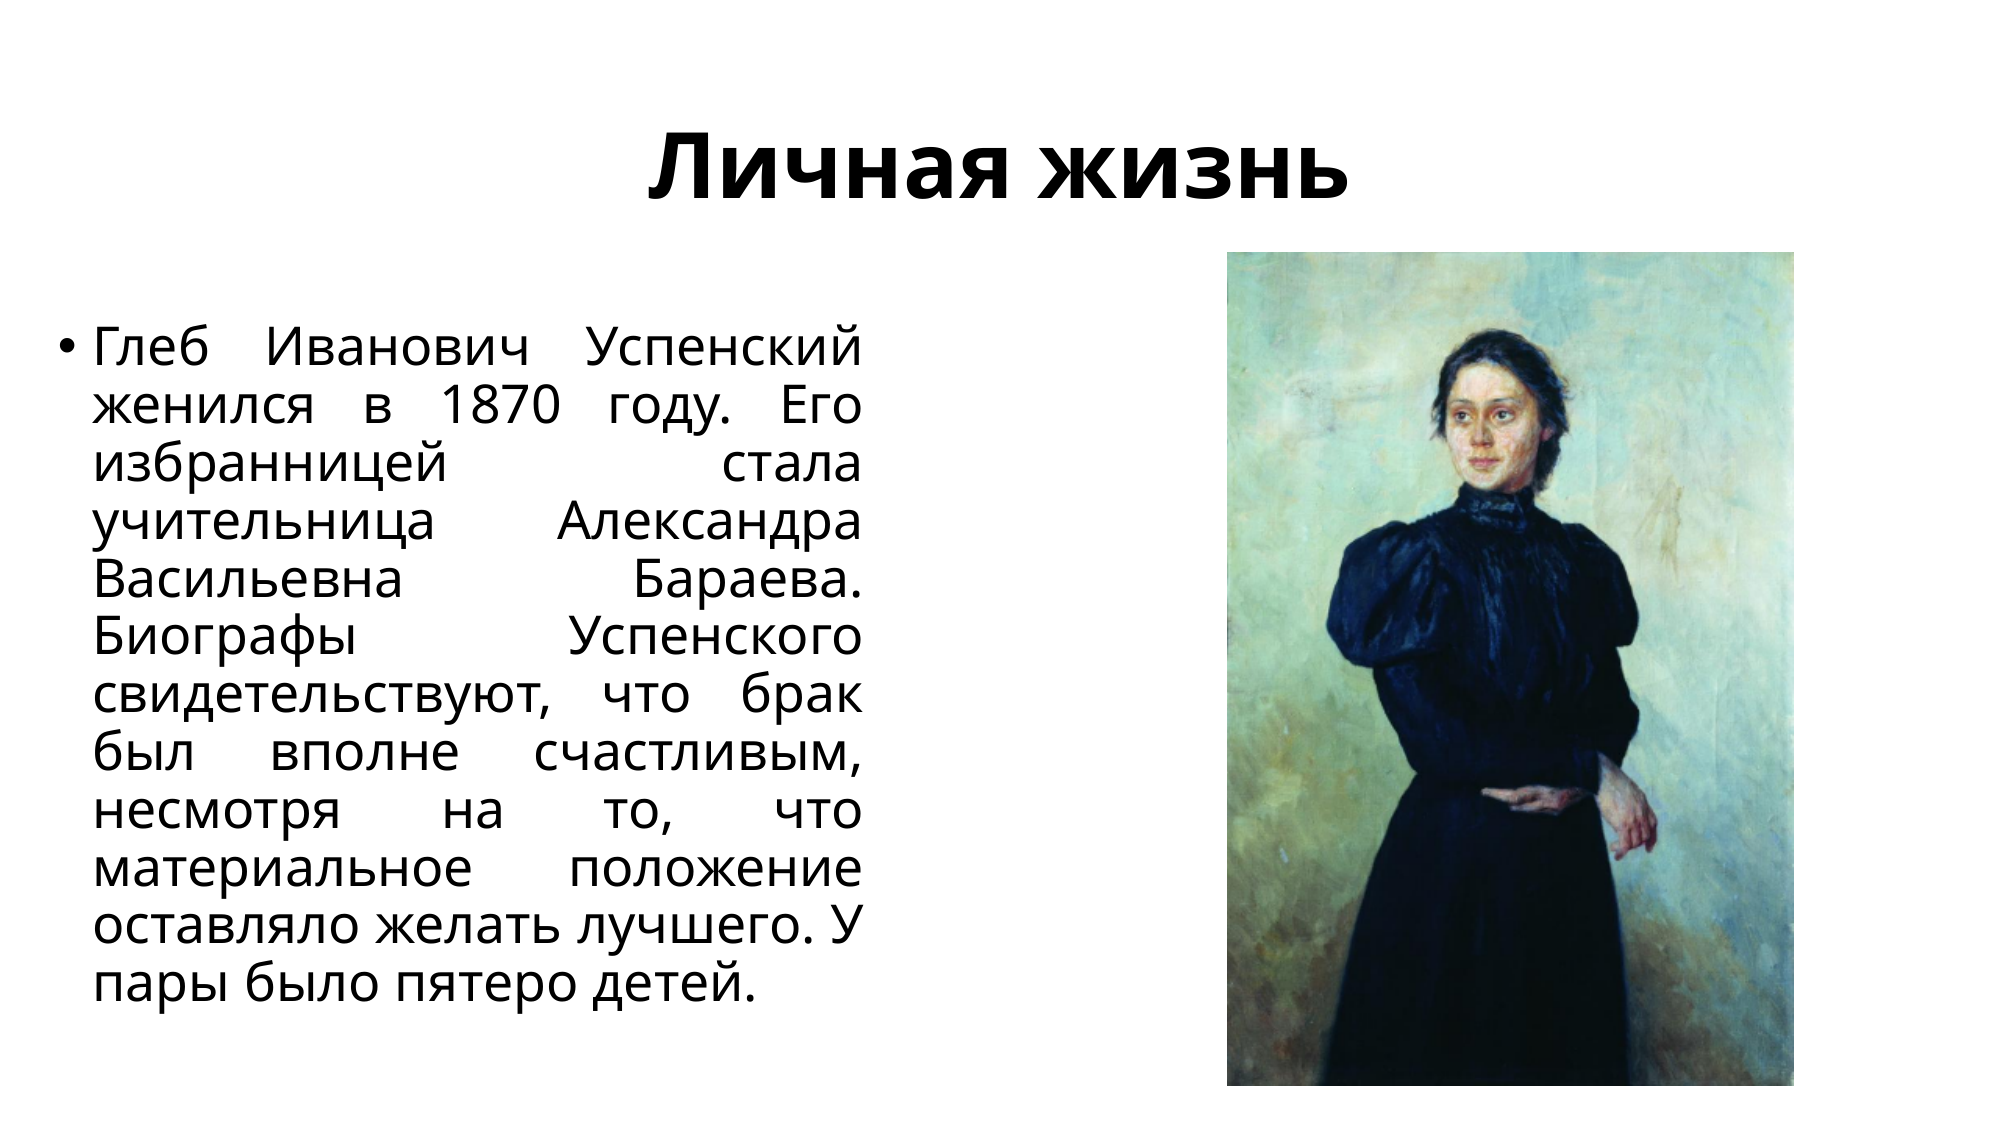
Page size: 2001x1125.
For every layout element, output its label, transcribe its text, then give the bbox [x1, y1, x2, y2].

picture [1227, 252, 1794, 1086]
title Личная жизнь [137, 59, 1863, 278]
list Глеб Иванович Успенский женился в 1870 году. Его избранницей стала учительница Александра Васильевна Бараева. Биографы Успенского свидетельствуют, что брак был вполне счастливым, несмотря на то, что материальное положение оставляло желать лучшего. У пары было пятеро детей. [42, 312, 880, 1026]
